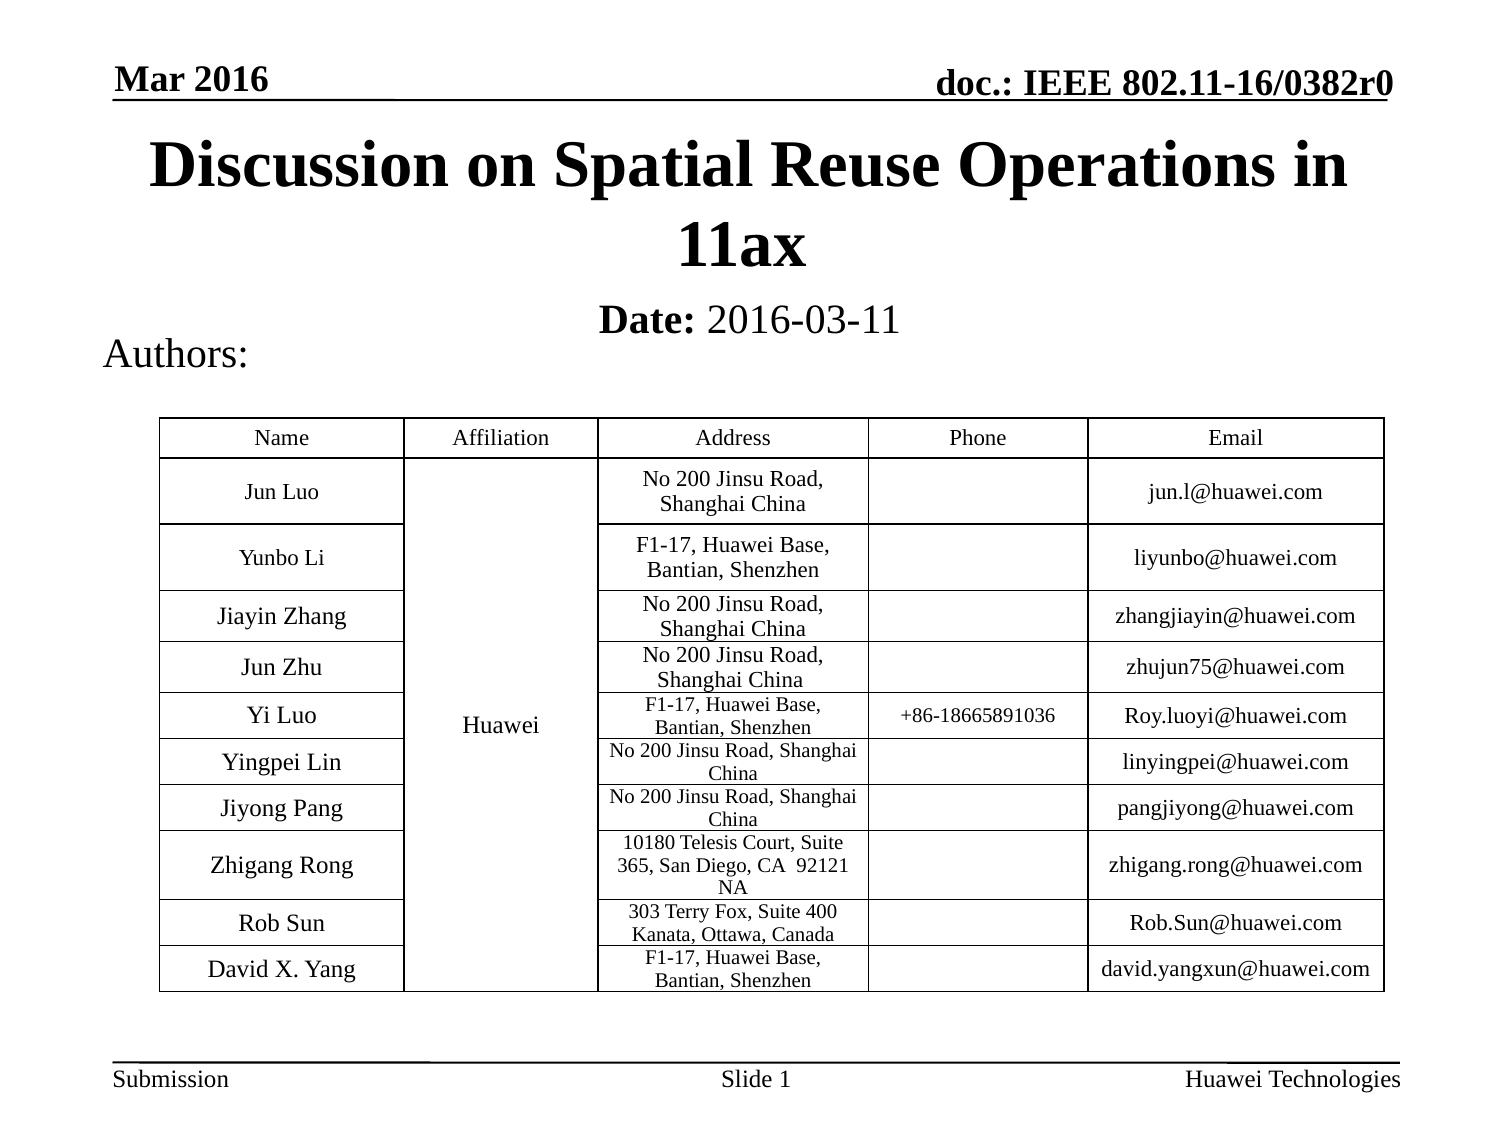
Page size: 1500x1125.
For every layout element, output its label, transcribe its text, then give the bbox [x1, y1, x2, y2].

table_cell Rob.Sun@huawei.com [1089, 900, 1383, 945]
table_header Affiliation [405, 419, 597, 457]
table_cell Jun Zhu [160, 642, 403, 692]
table_cell Jiyong Pang [160, 785, 403, 830]
text_box Authors: [87, 318, 325, 381]
table_cell liyunbo@huawei.com [1089, 525, 1383, 590]
table_cell [869, 525, 1087, 590]
table_cell jun.l@huawei.com [1089, 459, 1383, 523]
table_cell [869, 900, 1087, 945]
table_cell No 200 Jinsu Road, Shanghai China [599, 459, 868, 523]
table_cell No 200 Jinsu Road, Shanghai China [599, 642, 868, 692]
table_cell Yingpei Lin [160, 739, 403, 784]
table_cell Rob Sun [160, 900, 403, 945]
table_cell Jiayin Zhang [160, 591, 403, 641]
table_header Address [599, 419, 868, 457]
table_cell No 200 Jinsu Road, Shanghai China [599, 739, 868, 784]
table_cell [869, 785, 1087, 830]
table_header Email [1089, 419, 1383, 457]
table_cell F1-17, Huawei Base, Bantian, Shenzhen [599, 525, 868, 590]
table_cell F1-17, Huawei Base, Bantian, Shenzhen [599, 693, 868, 738]
table_cell 303 Terry Fox, Suite 400 Kanata, Ottawa, Canada [599, 900, 868, 945]
table_cell [869, 591, 1087, 641]
table_cell Yi Luo [160, 693, 403, 738]
footer Huawei Technologies [902, 1061, 1402, 1093]
list Date: 2016-03-11 [112, 284, 1388, 351]
table_cell [869, 739, 1087, 784]
table_cell [869, 831, 1087, 899]
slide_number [114, 54, 493, 100]
table_cell 10180 Telesis Court, Suite 365, San Diego, CA 92121 NA [599, 831, 868, 899]
table_cell linyingpei@huawei.com [1089, 739, 1383, 784]
table_cell Yunbo Li [160, 525, 403, 590]
table_cell david.yangxun@huawei.com [1089, 946, 1383, 991]
table_cell +86-18665891036 [869, 693, 1087, 738]
table_cell pangjiyong@huawei.com [1089, 785, 1383, 830]
table_cell Roy.luoyi@huawei.com [1089, 693, 1383, 738]
title Discussion on Spatial Reuse Operations in 11ax [112, 112, 1388, 284]
table_header Phone [869, 419, 1087, 457]
table_cell [869, 459, 1087, 523]
table_cell [869, 642, 1087, 692]
table_cell zhangjiayin@huawei.com [1089, 591, 1383, 641]
table_cell zhujun75@huawei.com [1089, 642, 1383, 692]
table_cell Huawei [405, 459, 597, 991]
table_cell Zhigang Rong [160, 831, 403, 899]
table_cell Jun Luo [160, 459, 403, 523]
table_cell David X. Yang [160, 946, 403, 991]
table_cell No 200 Jinsu Road, Shanghai China [599, 591, 868, 641]
table_cell [869, 946, 1087, 991]
table_cell zhigang.rong@huawei.com [1089, 831, 1383, 899]
table_header Name [160, 419, 403, 457]
slide_number Slide 1 [712, 1061, 800, 1123]
table_cell F1-17, Huawei Base, Bantian, Shenzhen [599, 946, 868, 991]
table_cell No 200 Jinsu Road, Shanghai China [599, 785, 868, 830]
